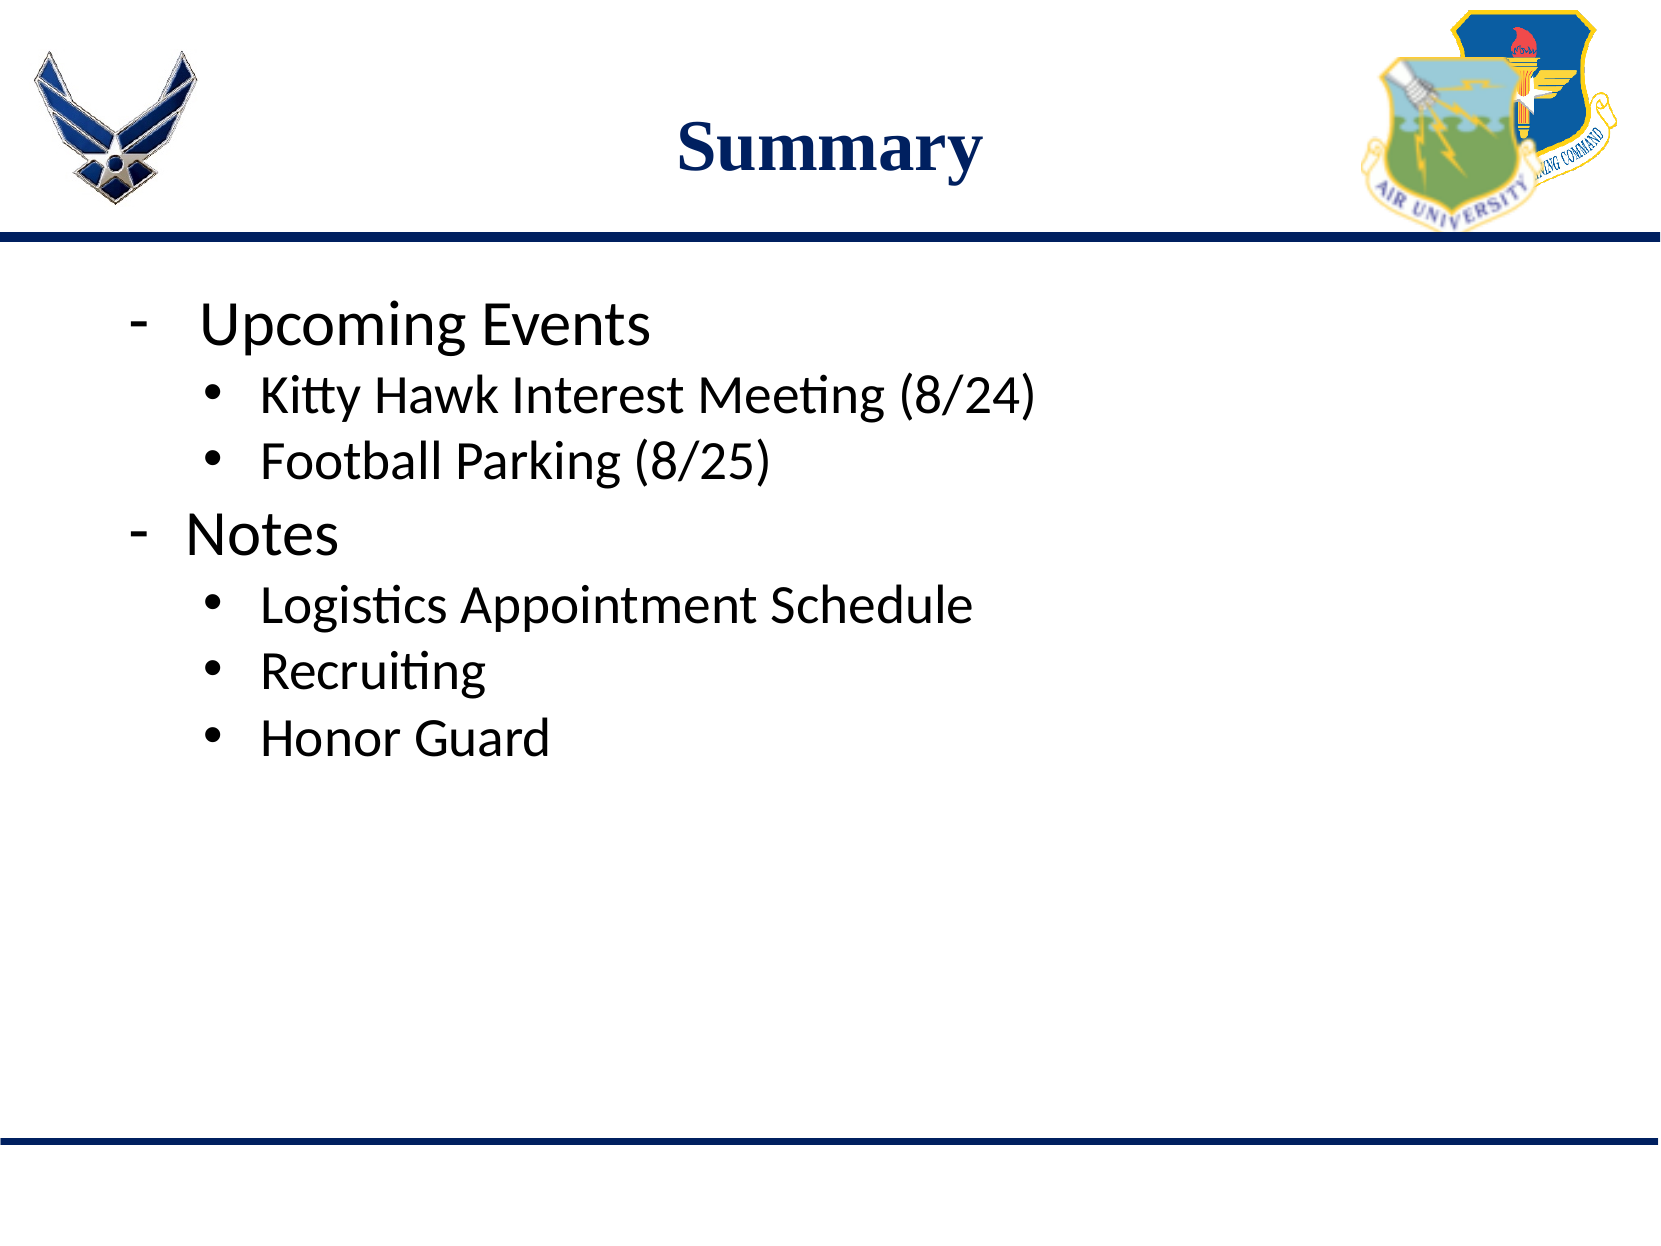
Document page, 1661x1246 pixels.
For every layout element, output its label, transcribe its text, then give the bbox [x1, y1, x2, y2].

list Upcoming Events Kitty Hawk Interest Meeting (8/24) Football Parking (8/25) Notes Logistics Appointment Schedule Recruiting Honor Guard [95, 273, 1528, 1122]
title Summary [114, 61, 1547, 232]
picture [0, 1138, 1661, 1145]
picture [29, 49, 200, 207]
picture [1361, 10, 1617, 195]
